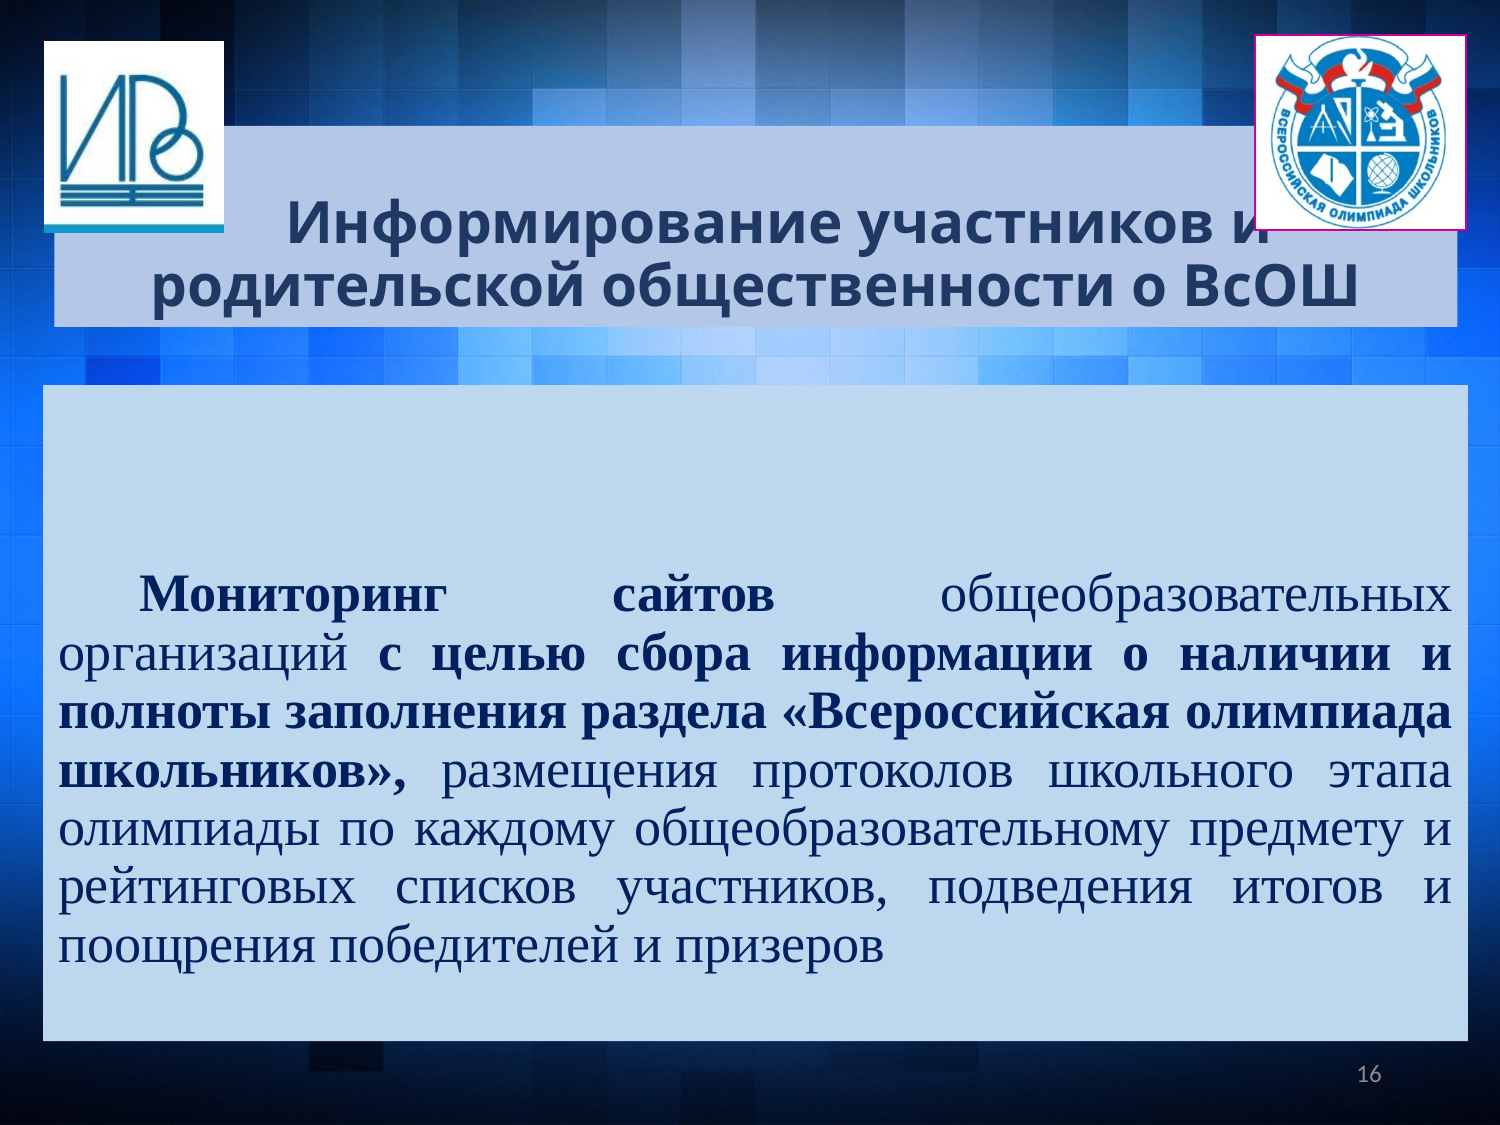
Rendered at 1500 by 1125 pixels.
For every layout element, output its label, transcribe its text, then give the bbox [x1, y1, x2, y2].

slide_number 16 [1059, 1042, 1397, 1103]
subtitle Мониторинг сайтов общеобразовательных организаций с целью сбора информации о наличии и полноты заполнения раздела «Всероссийская олимпиада школьников», размещения протоколов школьного этапа олимпиады по каждому общеобразовательному предмету и рейтинговых списков участников, подведения итогов и поощрения победителей и призеров [43, 385, 1468, 1042]
title Информирование участников и родительской общественности о ВсОШ [54, 125, 1458, 327]
picture [0, 0, 1500, 1125]
